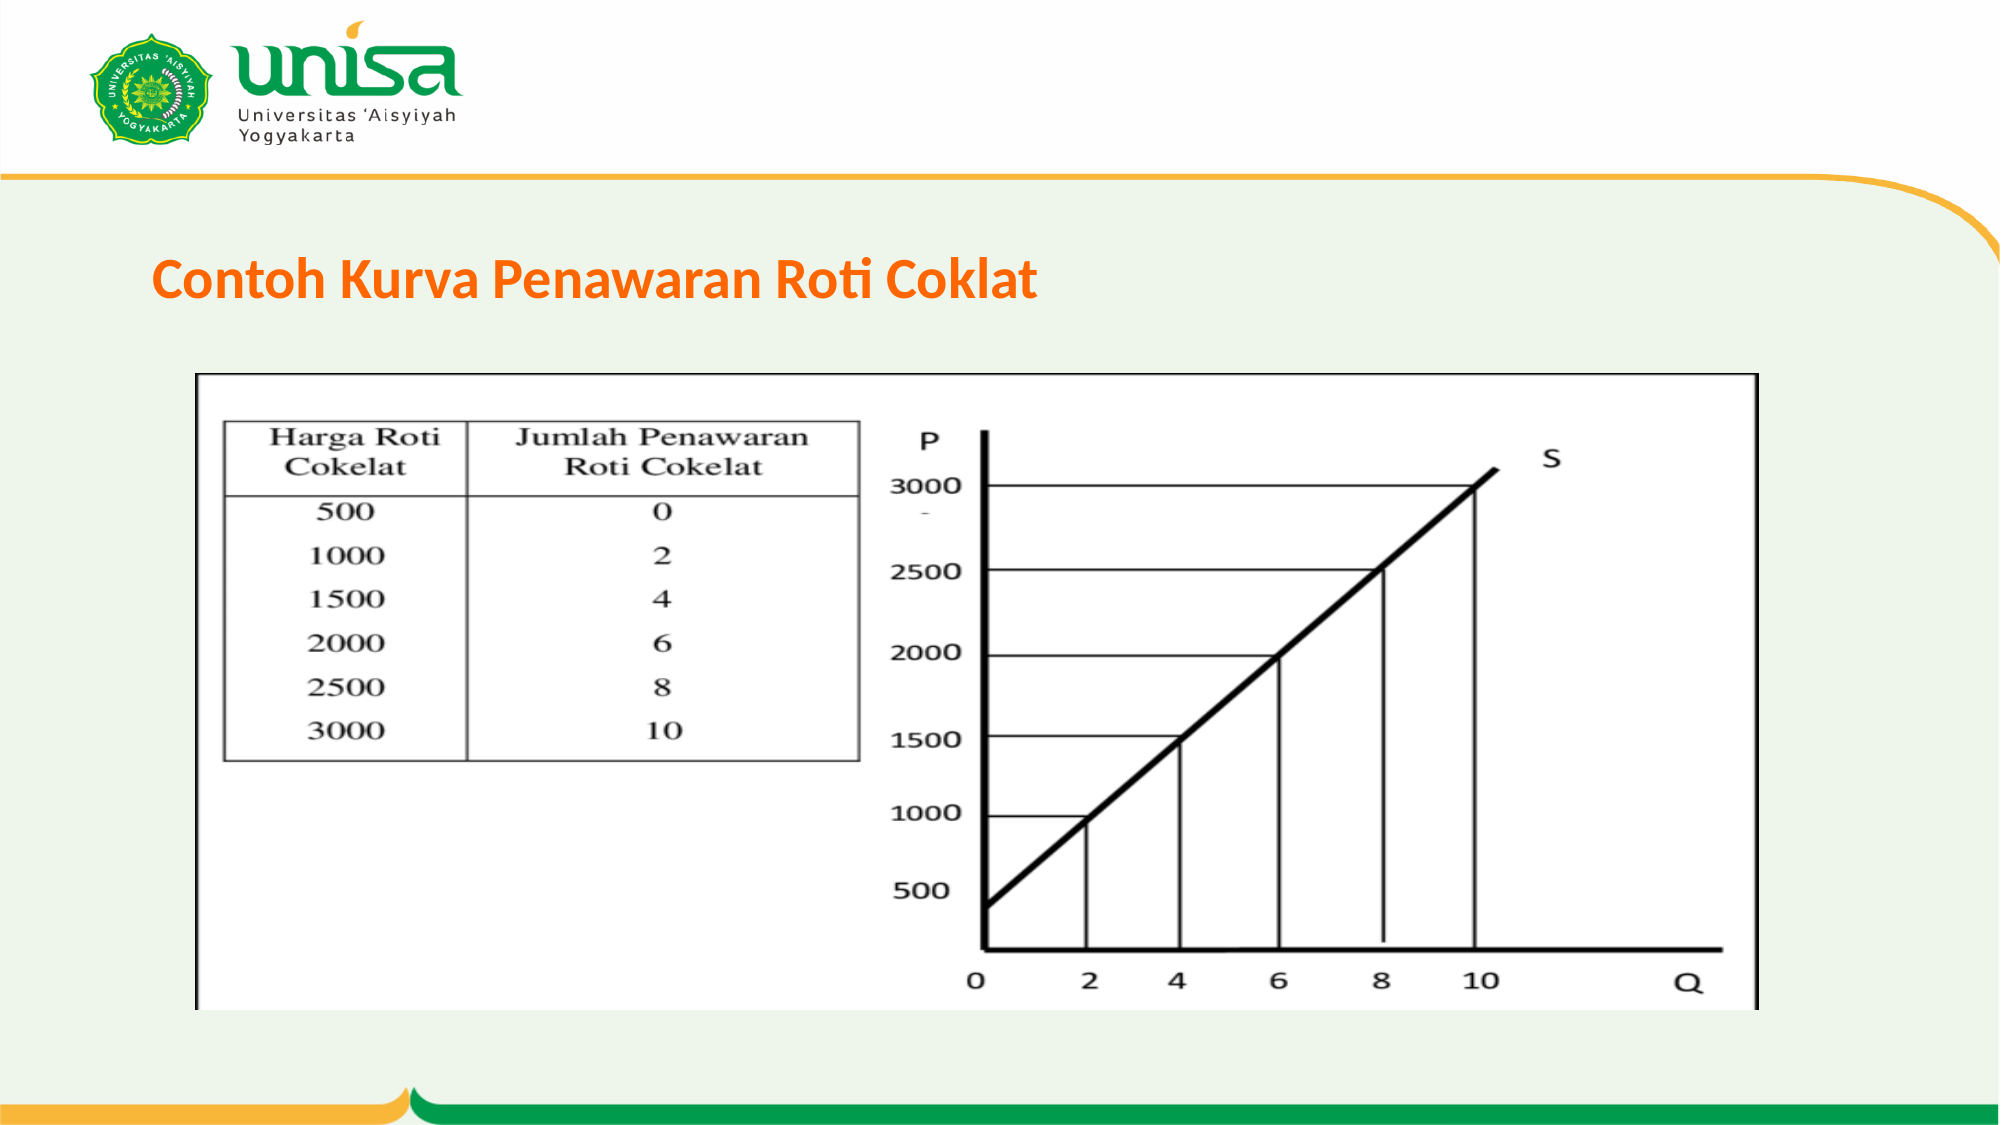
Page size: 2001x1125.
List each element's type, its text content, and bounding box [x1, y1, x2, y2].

title Contoh Kurva Penawaran Roti Coklat [137, 163, 1863, 318]
picture [0, 0, 2000, 1125]
